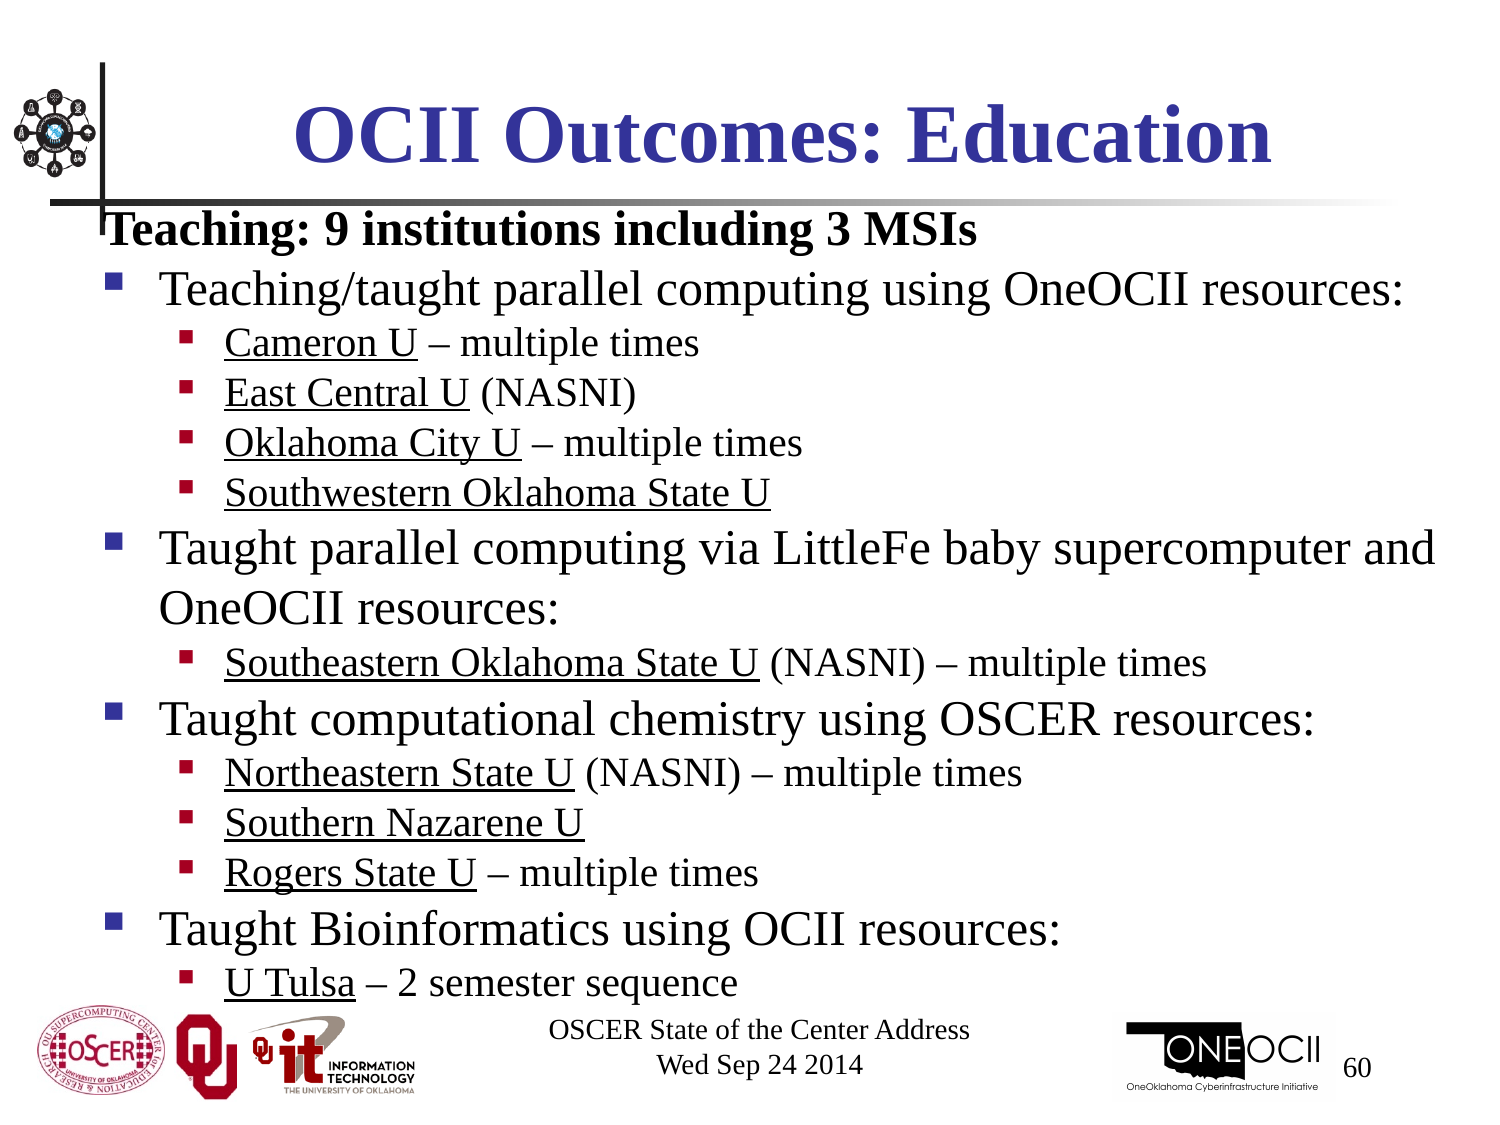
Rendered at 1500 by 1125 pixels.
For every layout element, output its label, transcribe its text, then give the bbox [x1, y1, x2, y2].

slide_number 60 [1174, 1015, 1388, 1091]
picture [12, 87, 97, 179]
title OCII Outcomes: Education [124, 74, 1442, 187]
picture [174, 1005, 425, 1104]
list Teaching: 9 institutions including 3 MSIs Teaching/taught parallel computing using OneOCII resources: Cameron U – multiple times East Central U (NASNI) Oklahoma City U – multiple times Southwestern Oklahoma State U Taught parallel computing via LittleFe baby supercomputer and OneOCII resources: Southeastern Oklahoma State U (NASNI) – multiple times Taught computational chemistry using OSCER resources: Northeastern State U (NASNI) – multiple times Southern Nazarene U Rogers State U – multiple times Taught Bioinformatics using OCII resources: U Tulsa – 2 semester sequence [87, 187, 1463, 951]
picture [1112, 1012, 1336, 1102]
footer OSCER State of the Center Address Wed Sep 24 2014 [431, 1012, 1088, 1088]
picture [37, 1005, 165, 1095]
